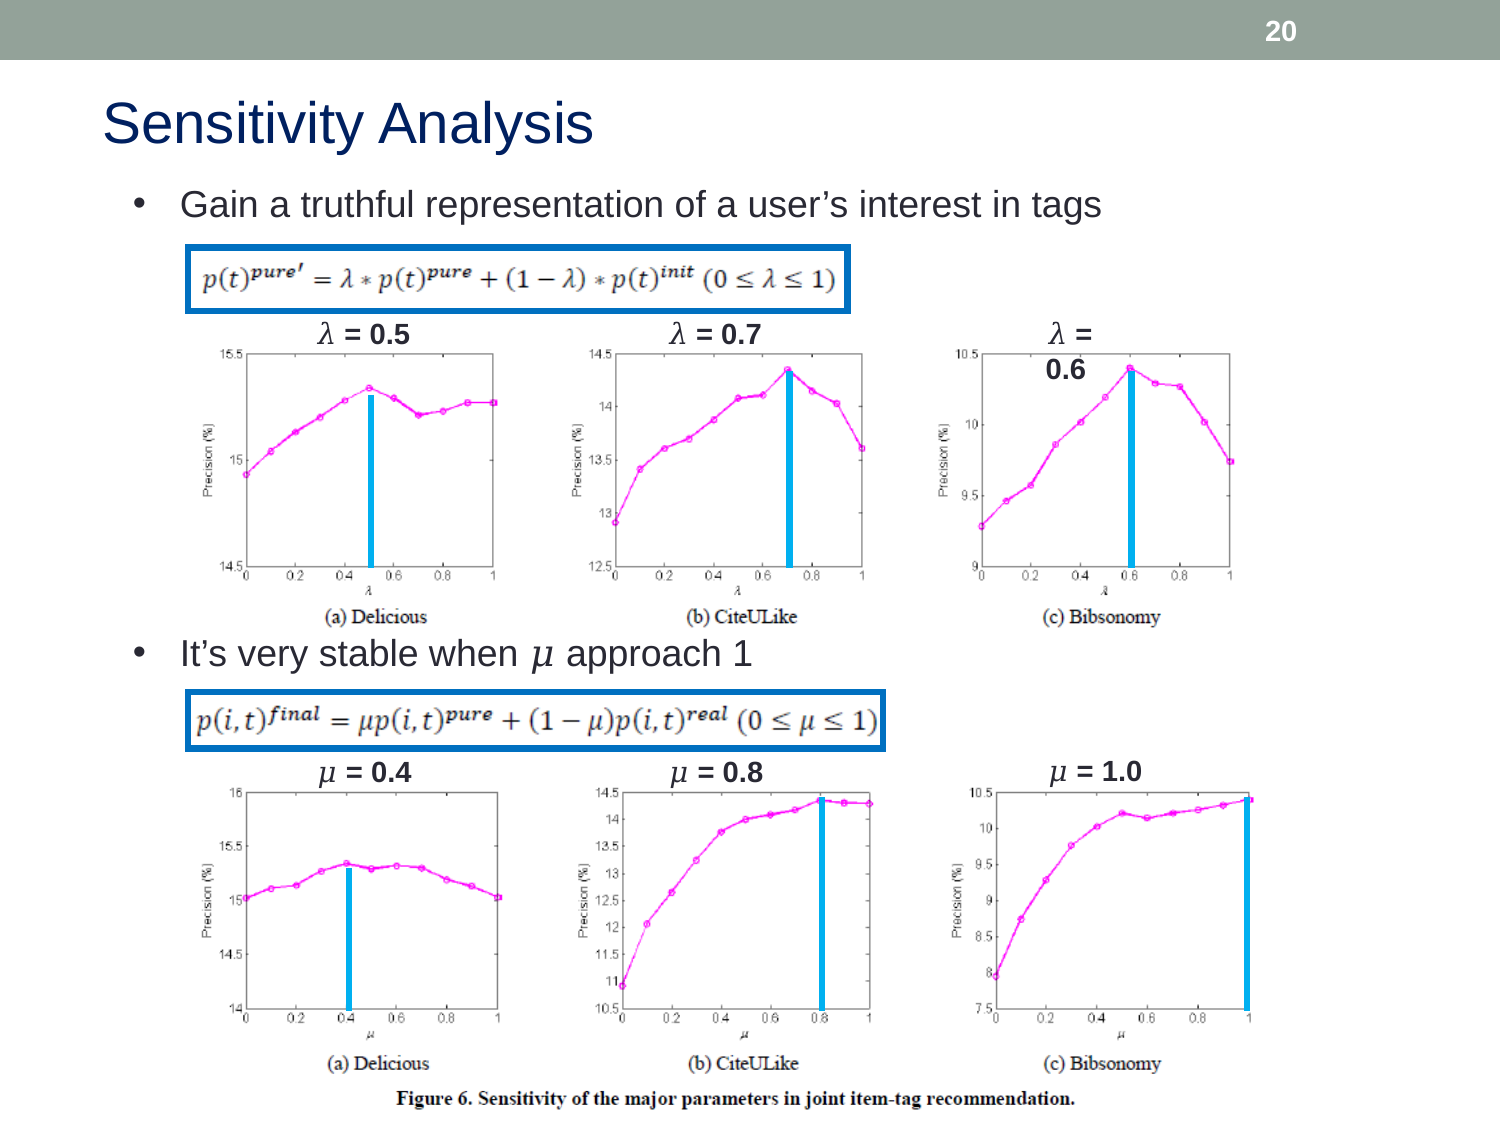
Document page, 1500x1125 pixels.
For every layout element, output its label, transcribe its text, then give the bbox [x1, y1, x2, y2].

picture [190, 335, 1255, 637]
text_box 𝜆 = 0.7 [651, 318, 794, 332]
text_box 𝜆 = 0.6 [1030, 308, 1152, 332]
picture [190, 783, 1259, 1082]
text_box Sensitivity Analysis [87, 78, 611, 163]
text_box Gain a truthful representation of a user’s interest in tags [118, 172, 1162, 233]
picture [190, 250, 845, 309]
text_box It’s very stable when 𝜇 approach 1 [118, 621, 1327, 682]
text_box 𝜇 = 0.8 [653, 754, 796, 781]
slide_number 20 [1250, 3, 1425, 57]
picture [190, 695, 881, 746]
text_box 𝜇 = 0.4 [301, 754, 444, 781]
picture [391, 1083, 1080, 1114]
text_box 𝜇 = 1.0 [1032, 745, 1175, 781]
text_box 𝜆 = 0.5 [299, 318, 430, 332]
